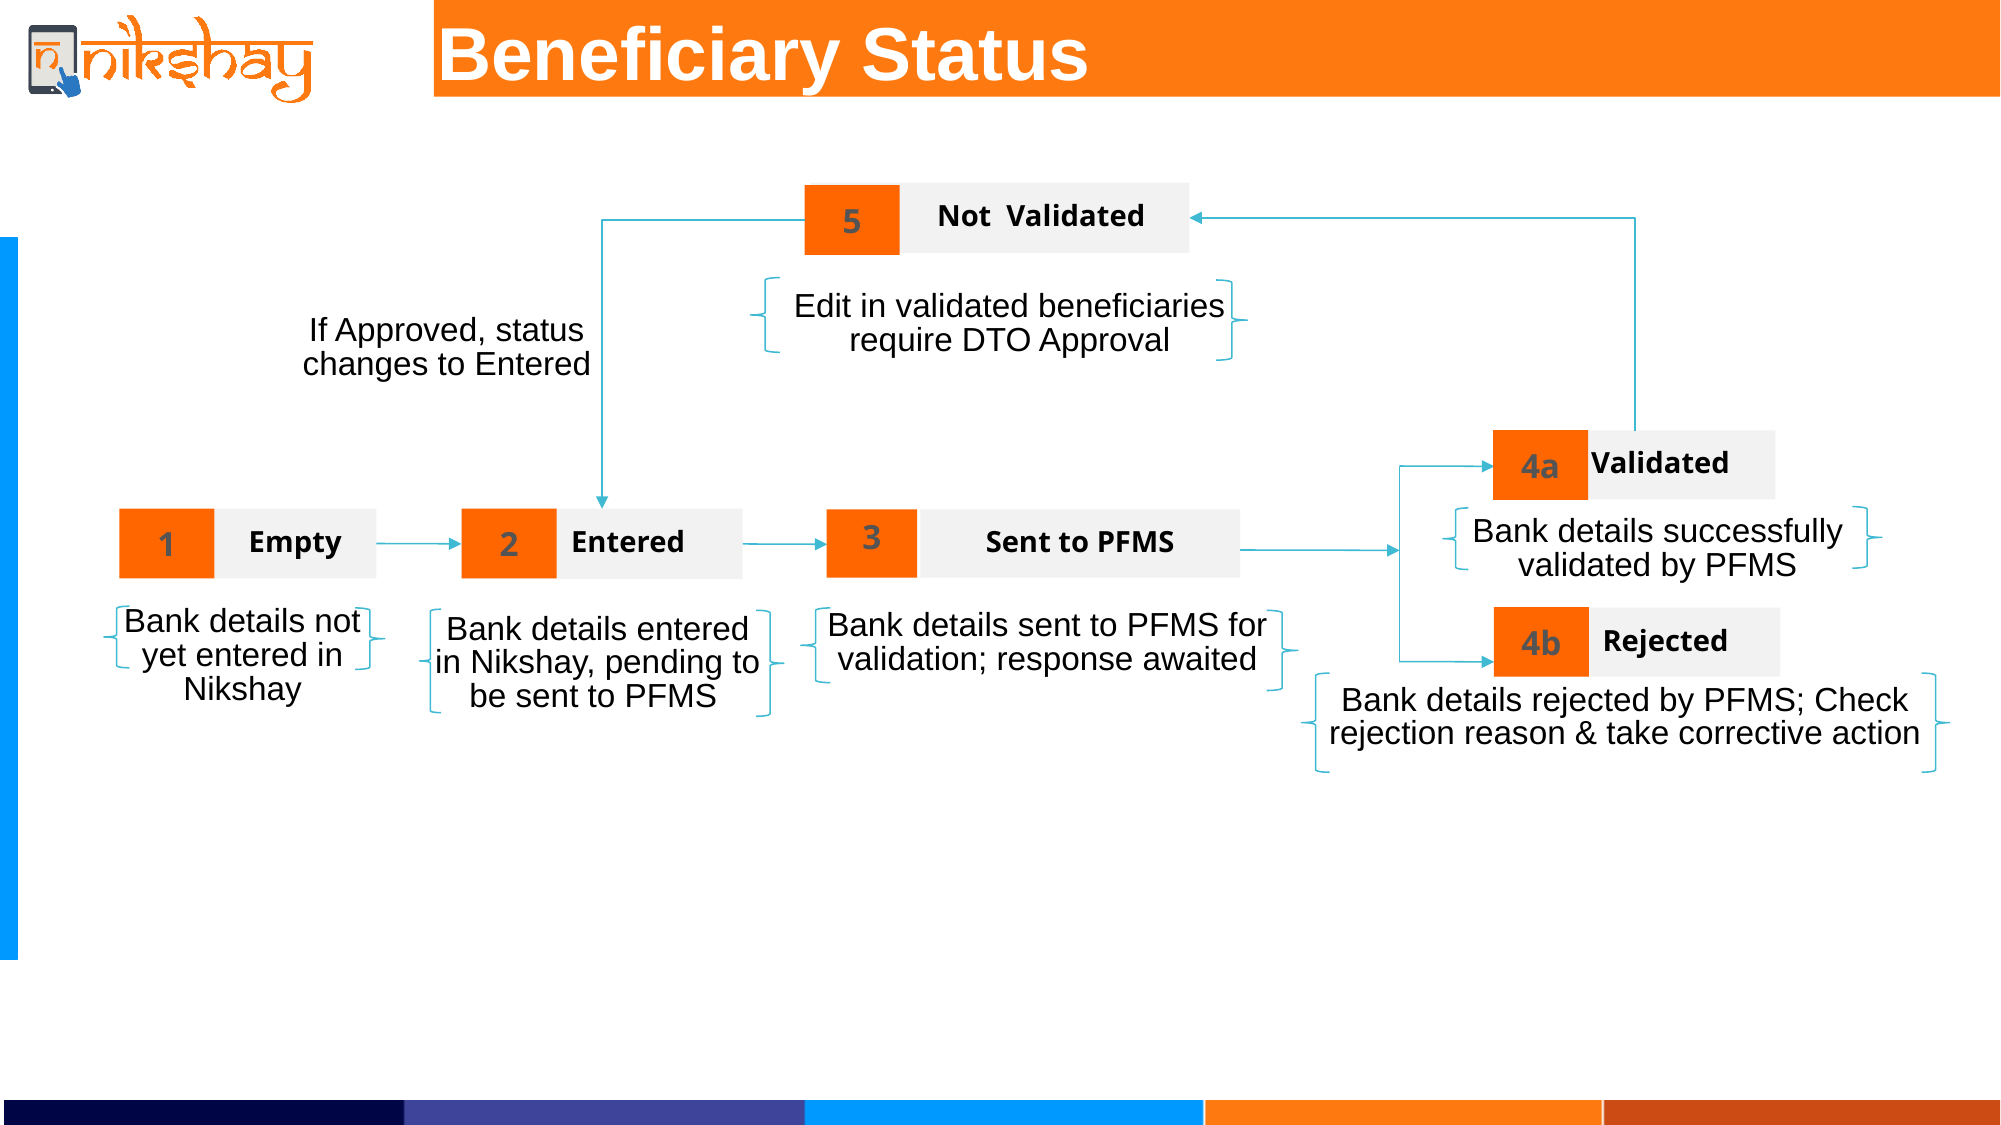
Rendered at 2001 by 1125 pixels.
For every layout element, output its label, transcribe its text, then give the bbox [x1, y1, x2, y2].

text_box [1301, 606, 1950, 773]
text_box [27, 15, 314, 103]
text_box Not Validated [810, 182, 1190, 254]
text_box Edit in validated beneficiaries require DTO Approval [805, 283, 1216, 358]
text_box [1442, 429, 1883, 570]
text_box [1305, 101, 1519, 548]
text_box If Approved, status changes to Entered [276, 308, 601, 383]
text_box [785, 509, 1299, 691]
picture [4, 1100, 2001, 1125]
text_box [376, 508, 785, 717]
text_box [103, 508, 376, 709]
text_box Bank details successfully validated by PFMS [1453, 570, 1863, 584]
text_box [601, 219, 805, 509]
text_box Beneficiary Status [422, 1, 1890, 101]
text_box 5 [804, 184, 901, 256]
text_box [1216, 279, 1249, 361]
